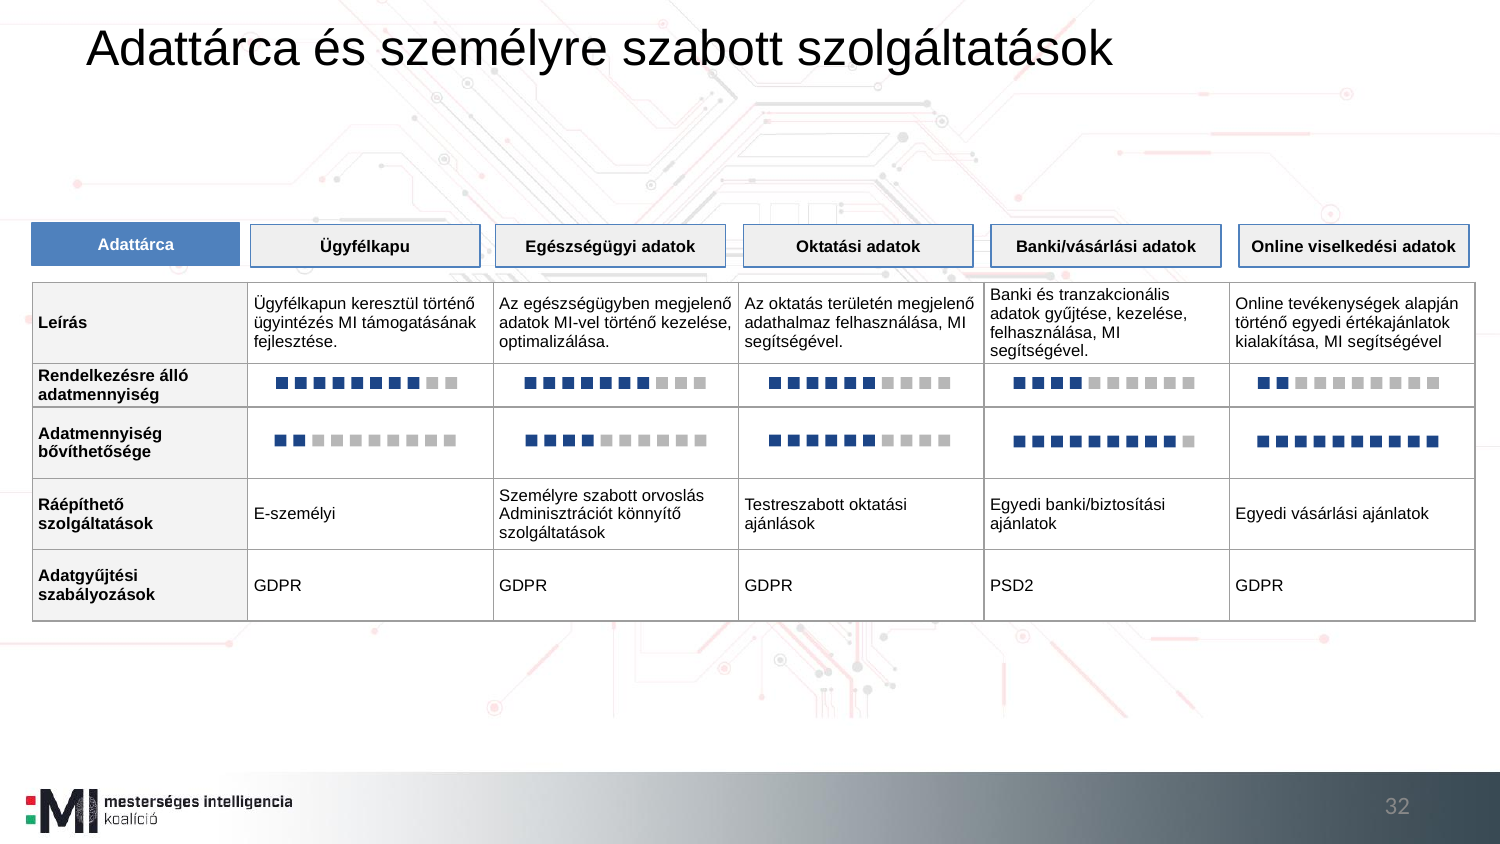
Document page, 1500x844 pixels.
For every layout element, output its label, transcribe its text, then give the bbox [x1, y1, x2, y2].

table_cell E-személyi [248, 479, 493, 549]
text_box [275, 376, 458, 390]
text_box Egészségügyi adatok [495, 224, 726, 267]
table_header Ügyfélkapun keresztül történő ügyintézés MI támogatásának fejlesztése. [248, 283, 493, 363]
table_cell [739, 364, 983, 406]
table_cell [985, 408, 1229, 478]
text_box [1013, 435, 1195, 448]
table_cell Egyedi banki/biztosítási ajánlatok [985, 479, 1229, 549]
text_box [768, 376, 951, 390]
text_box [1013, 376, 1195, 390]
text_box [525, 434, 707, 447]
table_cell Adatmennyiség bővíthetősége [33, 408, 247, 478]
table_cell [494, 408, 738, 478]
table_header Az oktatás területén megjelenő adathalmaz felhasználása, MI segítségével. [739, 283, 983, 363]
table_header Banki és tranzakcionális adatok gyűjtése, kezelése, felhasználása, MI segítségével. [985, 283, 1229, 363]
table_header Leírás [33, 283, 247, 363]
table_cell GDPR [739, 550, 983, 620]
text_box Ügyfélkapu [250, 224, 481, 267]
table_cell [248, 364, 493, 406]
text_box Adattárca [32, 222, 240, 266]
table_cell [494, 364, 738, 406]
table_cell GDPR [494, 550, 738, 620]
table_cell [985, 364, 1229, 406]
table_cell Rendelkezésre álló adatmennyiség [33, 364, 247, 406]
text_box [274, 434, 456, 447]
table_cell GDPR [1230, 550, 1474, 620]
text_box Online viselkedési adatok [1239, 224, 1469, 267]
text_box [1257, 435, 1439, 448]
table_cell Testreszabott oktatási ajánlások [739, 479, 983, 549]
table_cell [1230, 408, 1474, 478]
picture [0, 0, 1500, 844]
table_header Az egészségügyben megjelenő adatok MI-vel történő kezelése, optimalizálása. [494, 283, 738, 363]
table_cell [1230, 364, 1474, 406]
table_cell [248, 408, 493, 478]
table_cell Adatgyűjtési szabályozások [33, 550, 247, 620]
table_cell GDPR [248, 550, 493, 620]
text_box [768, 434, 951, 447]
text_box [524, 376, 706, 390]
table_header Online tevékenységek alapján történő egyedi értékajánlatok kialakítása, MI segítségével [1230, 283, 1474, 363]
table_cell PSD2 [985, 550, 1229, 620]
text_box Oktatási adatok [743, 224, 974, 267]
slide_number 32 [1074, 782, 1425, 827]
text_box Adattárca és személyre szabott szolgáltatások [70, 0, 1411, 105]
table_cell Ráépíthető szolgáltatások [33, 479, 247, 549]
table_cell [739, 408, 983, 478]
text_box Banki/vásárlási adatok [991, 224, 1221, 267]
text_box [1257, 376, 1440, 390]
table_cell Személyre szabott orvoslás Adminisztrációt könnyítő szolgáltatások [494, 479, 738, 549]
table_cell Egyedi vásárlási ajánlatok [1230, 479, 1474, 549]
